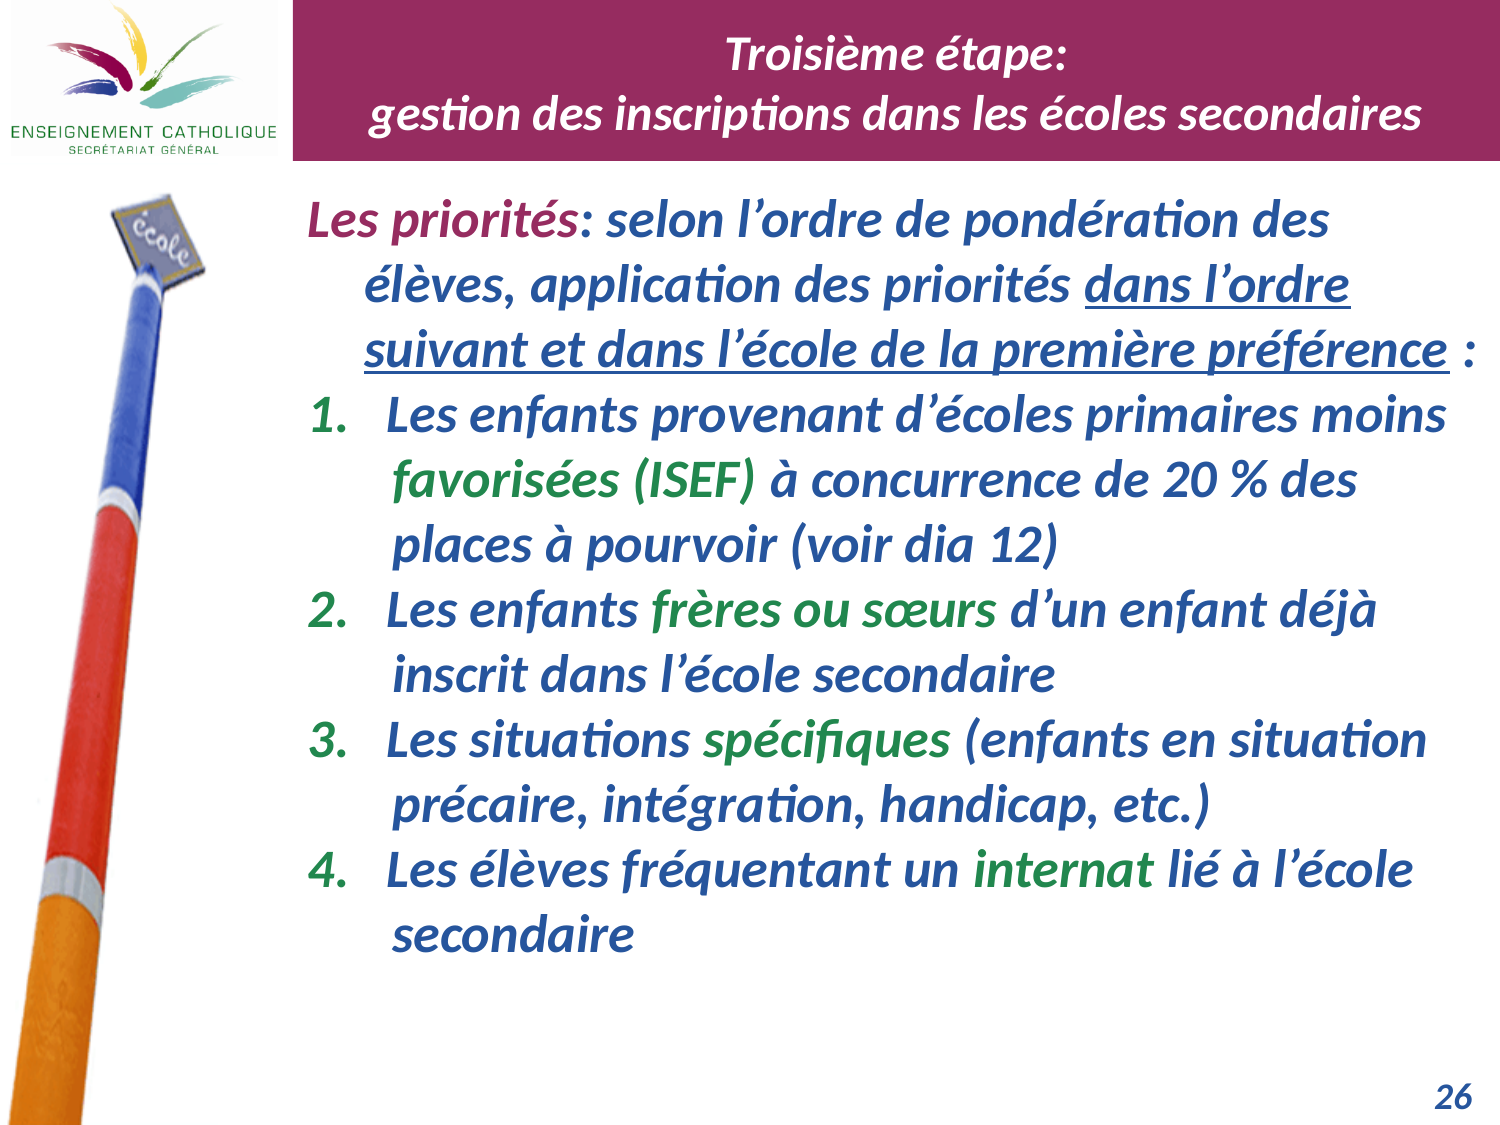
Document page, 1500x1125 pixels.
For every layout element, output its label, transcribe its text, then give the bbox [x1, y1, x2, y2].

picture [11, 0, 278, 156]
picture [0, 163, 218, 1125]
subtitle Les priorités: selon l’ordre de pondération des élèves, application des priorités dans l’ordre suivant et dans l’école de la première préférence : 1. Les enfants provenant d’écoles primaires moins favorisées (ISEF) à concurrence de 20 % des places à pourvoir (voir dia 12) 2. Les enfants frères ou sœurs d’un enfant déjà inscrit dans l’école secondaire 3. Les situations spécifiques (enfants en situation précaire, intégration, handicap, etc.) 4. Les élèves fréquentant un internat lié à l’école secondaire [292, 175, 1500, 1102]
text_box Troisième étape: gestion des inscriptions dans les écoles secondaires [291, 0, 1500, 163]
